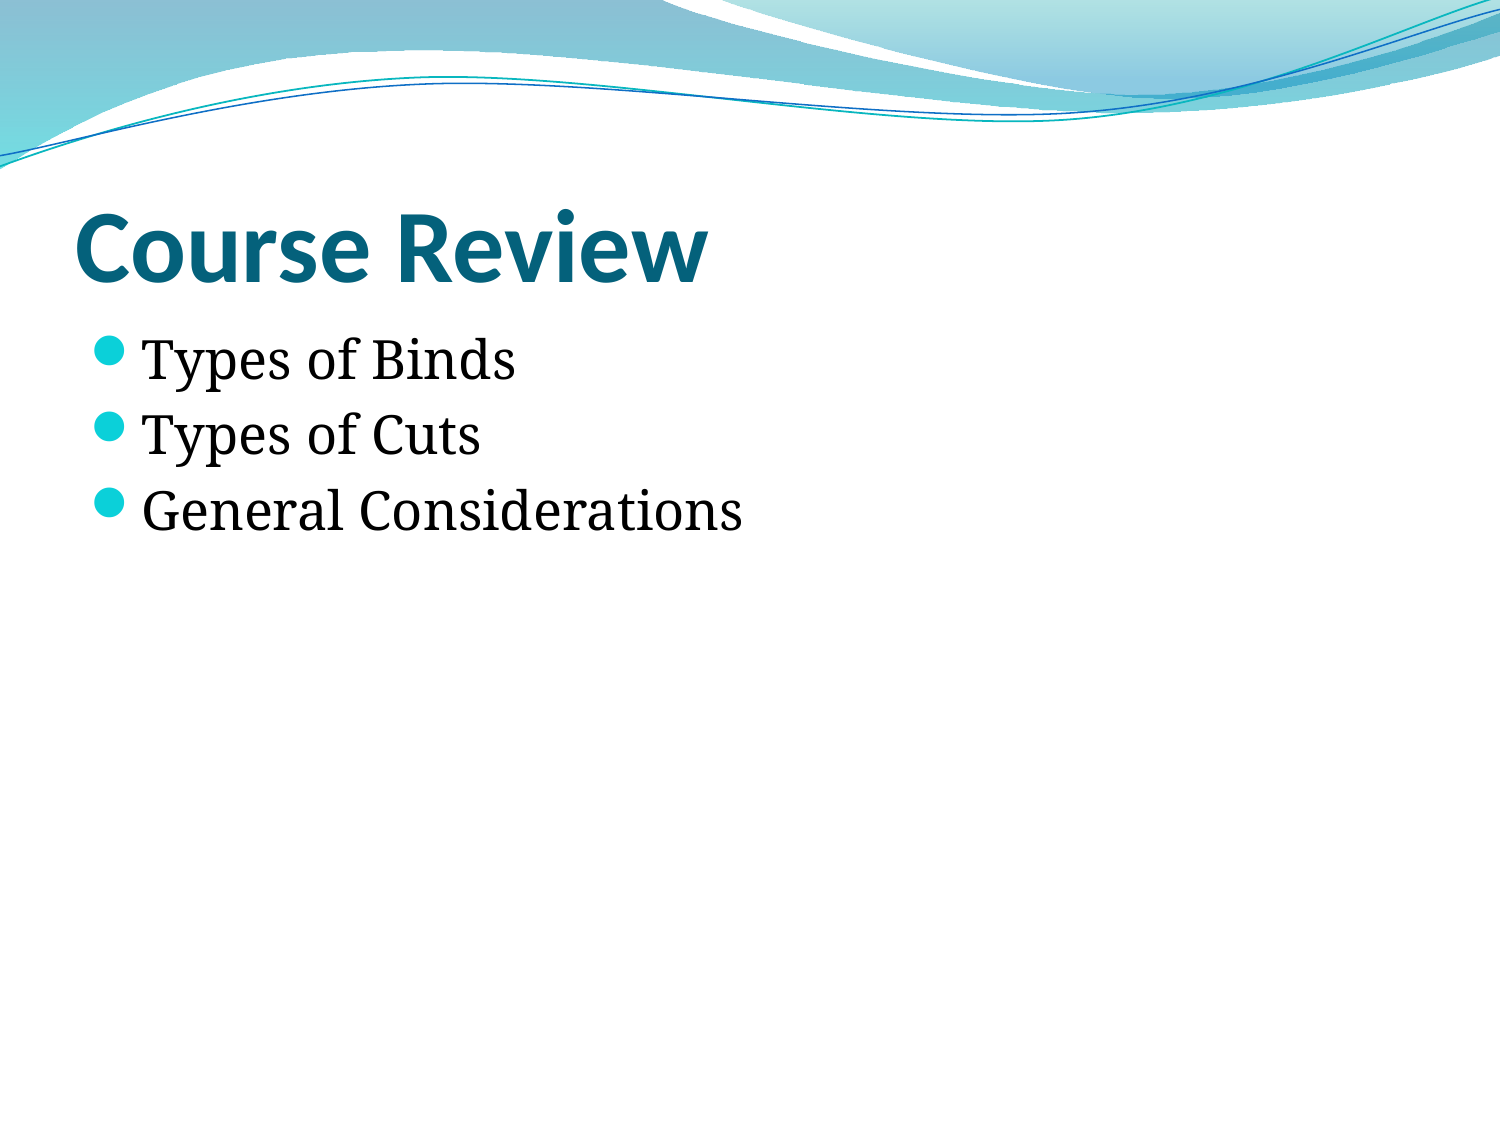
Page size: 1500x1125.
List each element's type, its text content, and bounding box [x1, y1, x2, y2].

list Types of Binds Types of Cuts General Considerations [74, 317, 1426, 1038]
title Course Review [74, 115, 1426, 304]
